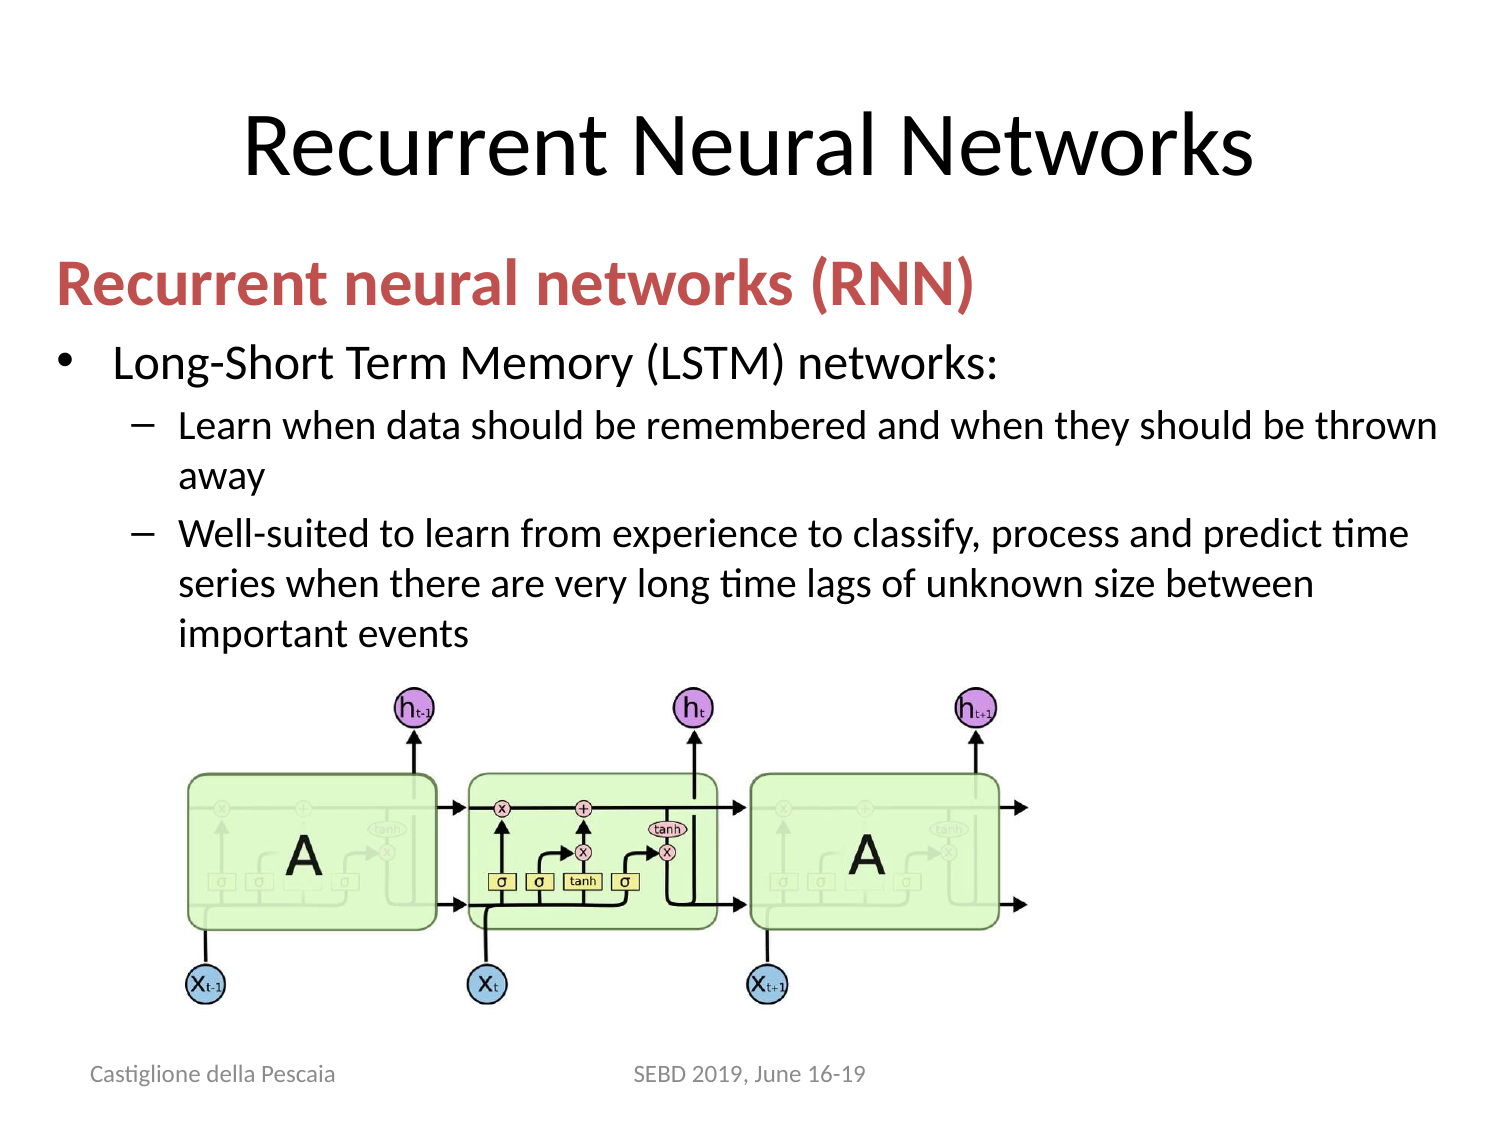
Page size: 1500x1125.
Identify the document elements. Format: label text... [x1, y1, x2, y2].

slide_number Castiglione della Pescaia [75, 1042, 425, 1103]
picture [123, 680, 1099, 1011]
list Recurrent neural networks (RNN) Long-Short Term Memory (LSTM) networks: Learn when data should be remembered and when they should be thrown away Well-suited to learn from experience to classify, process and predict time series when there are very long time lags of unknown size between important events [41, 231, 1459, 1028]
footer SEBD 2019, June 16-19 [512, 1042, 988, 1103]
title Recurrent Neural Networks [75, 45, 1425, 231]
